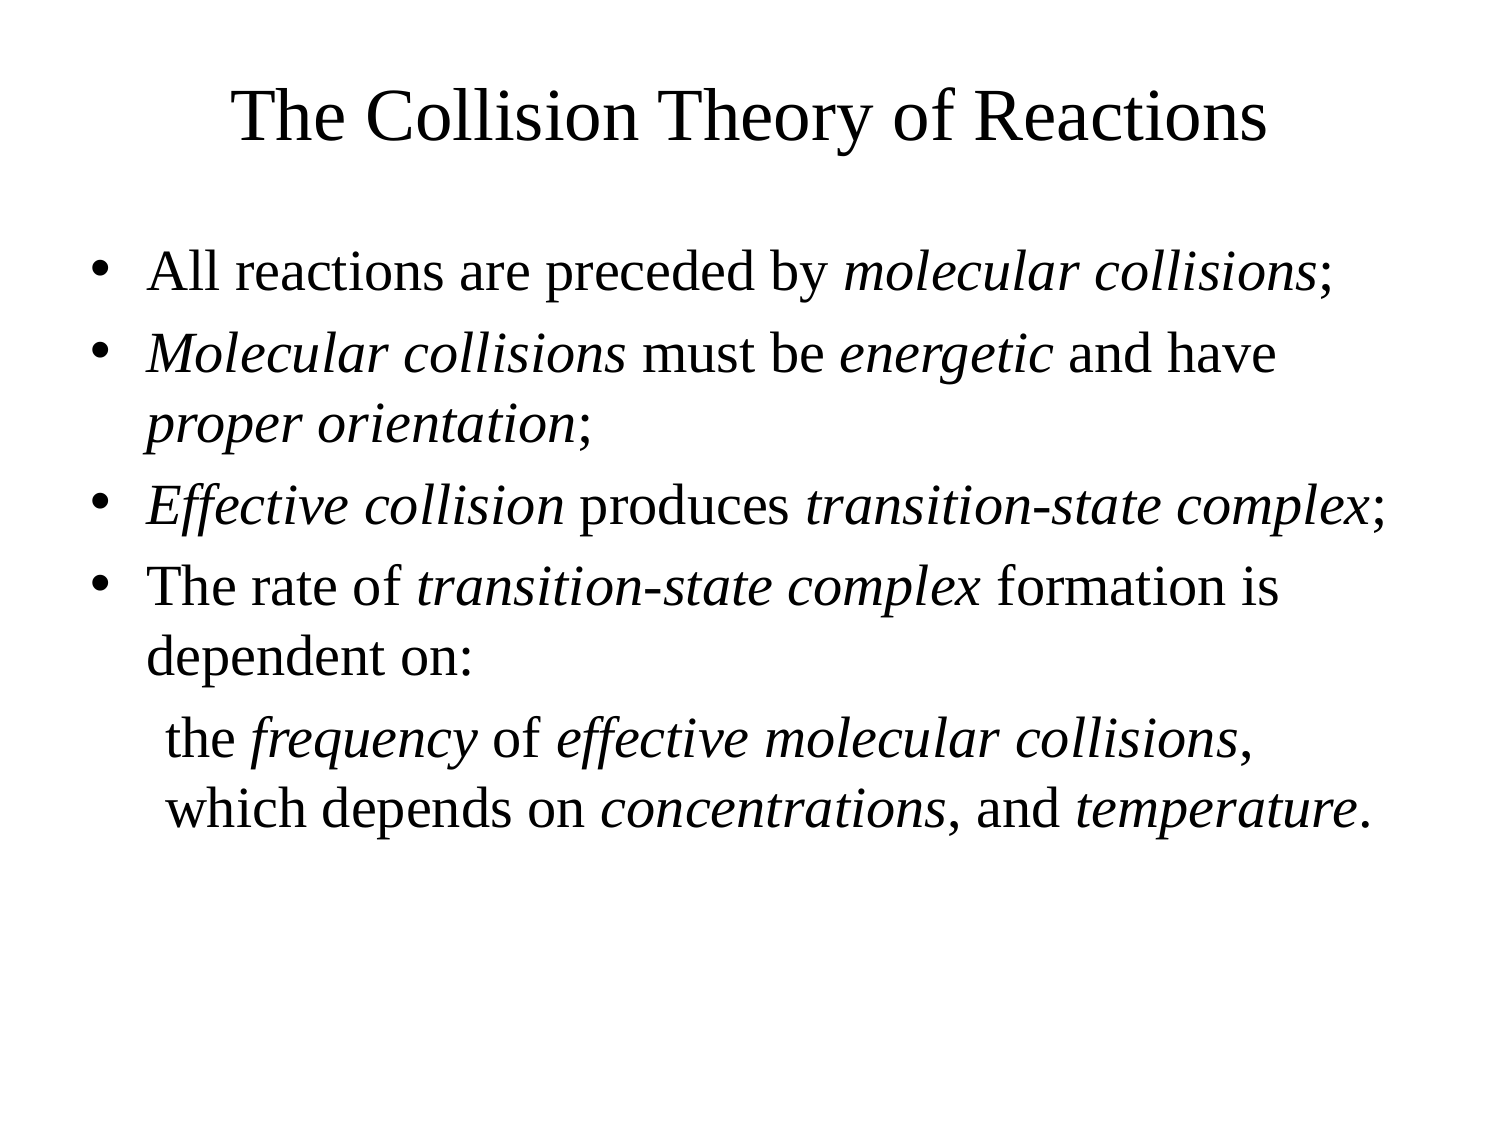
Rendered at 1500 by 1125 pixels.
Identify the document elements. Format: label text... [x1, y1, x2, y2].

title The Collision Theory of Reactions [75, 45, 1425, 175]
list All reactions are preceded by molecular collisions; Molecular collisions must be energetic and have proper orientation; Effective collision produces transition-state complex; The rate of transition-state complex formation is dependent on: the frequency of effective molecular collisions, which depends on concentrations, and temperature. [75, 224, 1425, 1025]
